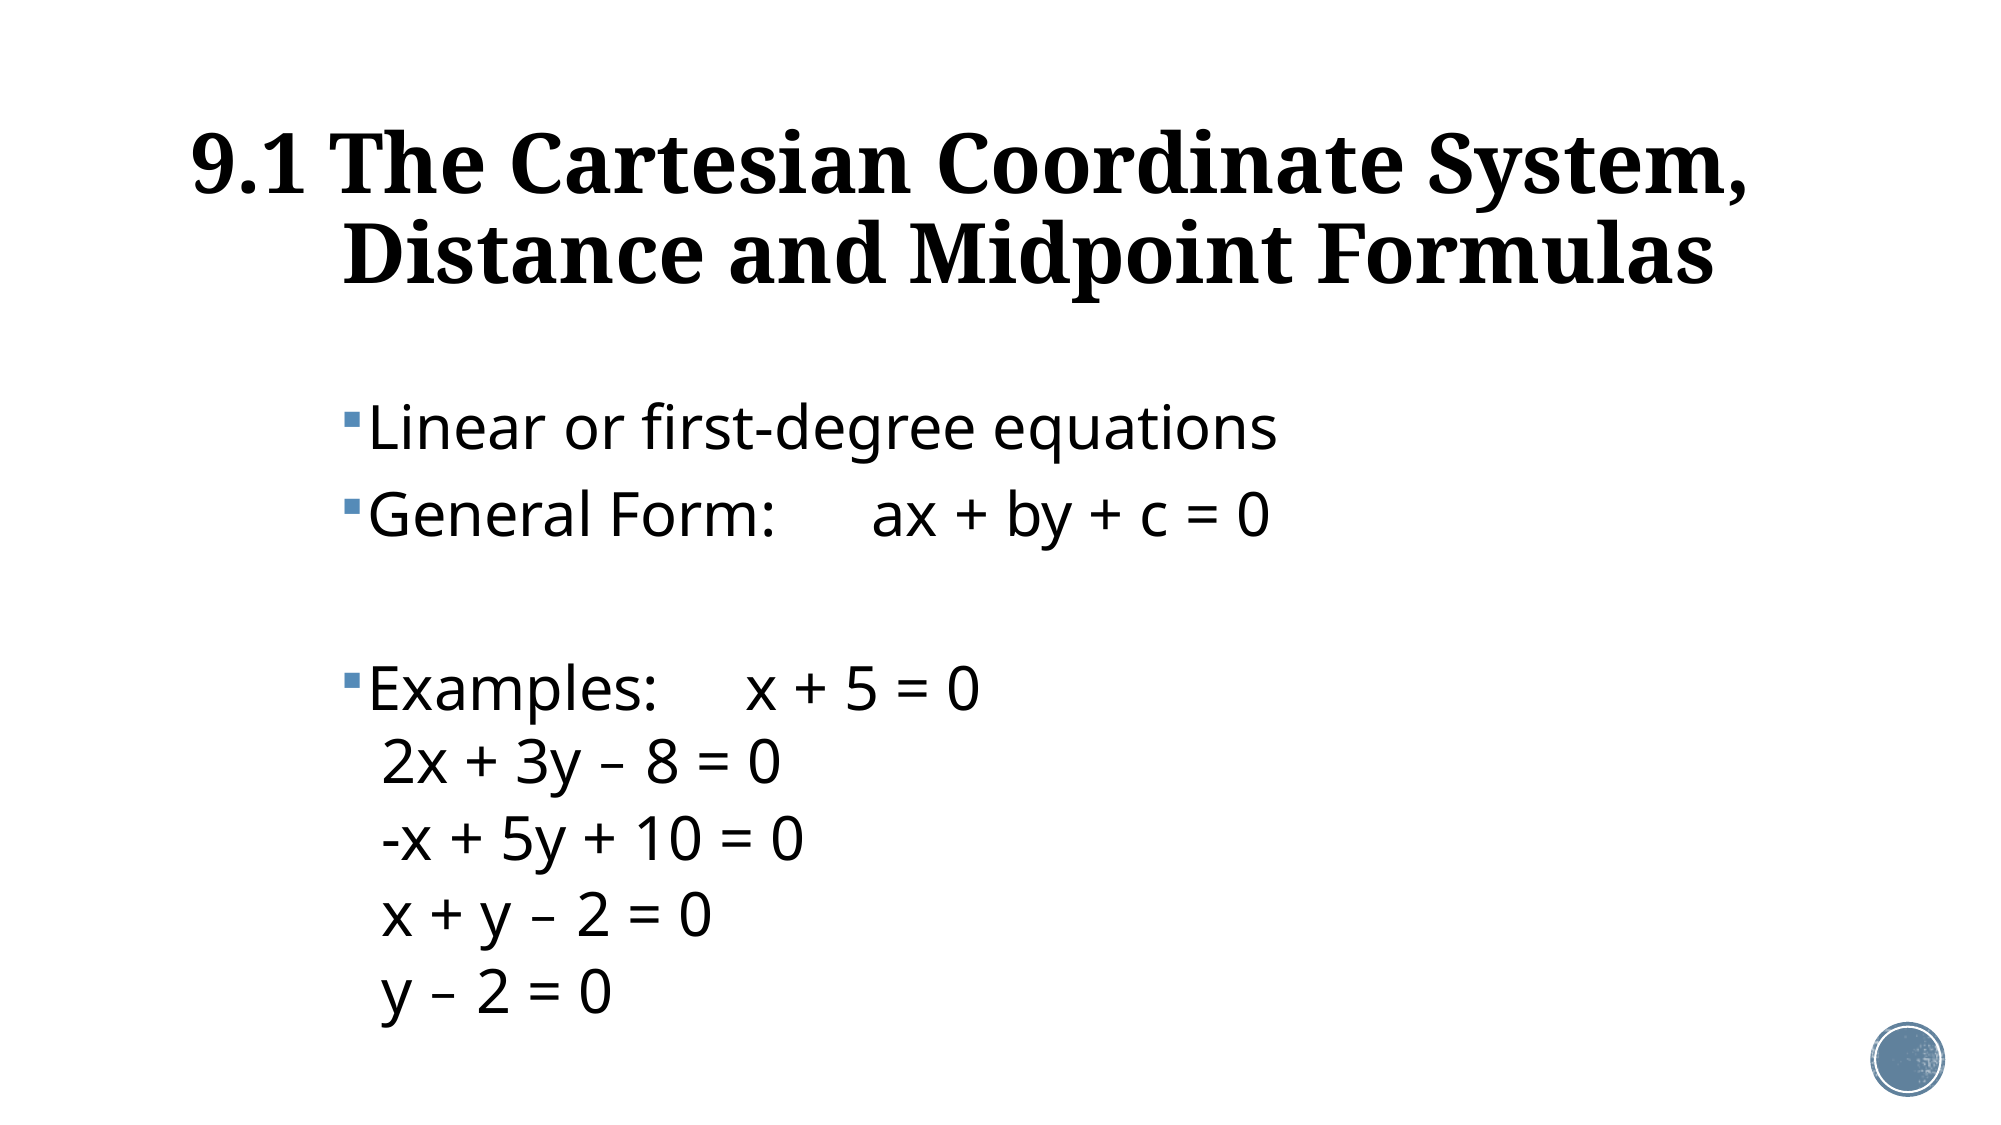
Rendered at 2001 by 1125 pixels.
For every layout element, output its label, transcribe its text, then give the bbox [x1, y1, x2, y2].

list Linear or first-degree equations General Form: ax + by + c = 0 Examples: x + 5 = 0 2x + 3y ̶ 8 = 0 -x + 5y + 10 = 0 x + y ̶ 2 = 0 y ̶ 2 = 0 [325, 388, 1976, 1102]
title 9.1 The Cartesian Coordinate System, Distance and Midpoint Formulas [175, 79, 1826, 344]
